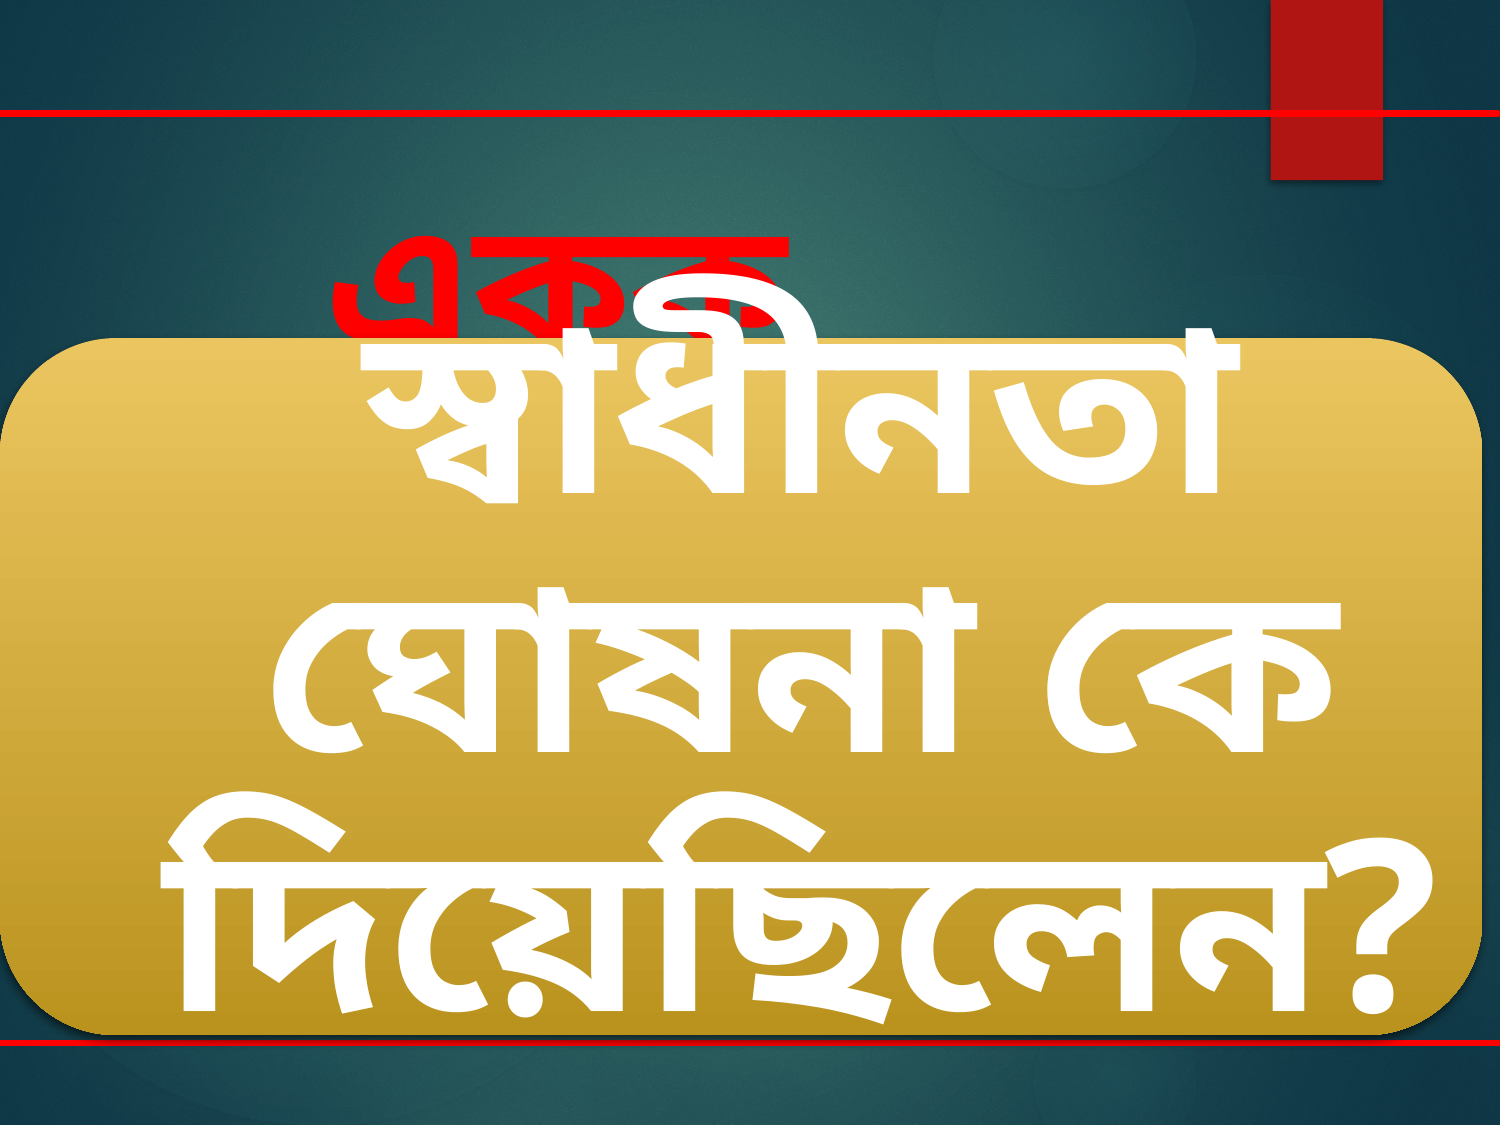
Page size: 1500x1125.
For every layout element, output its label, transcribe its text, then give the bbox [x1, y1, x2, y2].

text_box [0, 337, 1483, 1036]
text_box একক কাজ [312, 160, 1034, 335]
